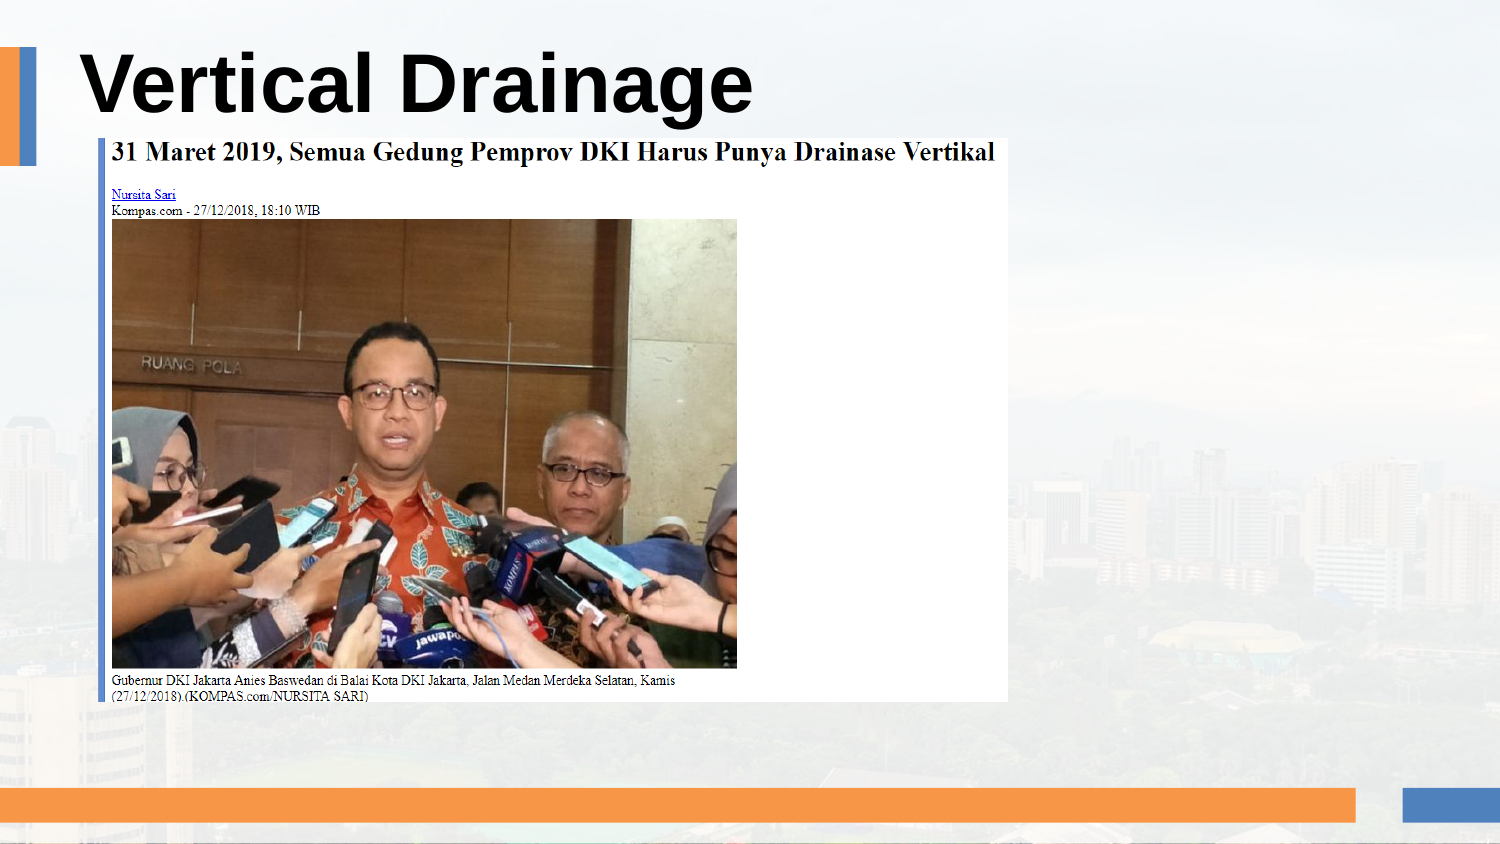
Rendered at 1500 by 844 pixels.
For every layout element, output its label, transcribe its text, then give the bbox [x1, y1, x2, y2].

title Vertical Drainage [41, 27, 1483, 131]
picture [98, 138, 1009, 703]
